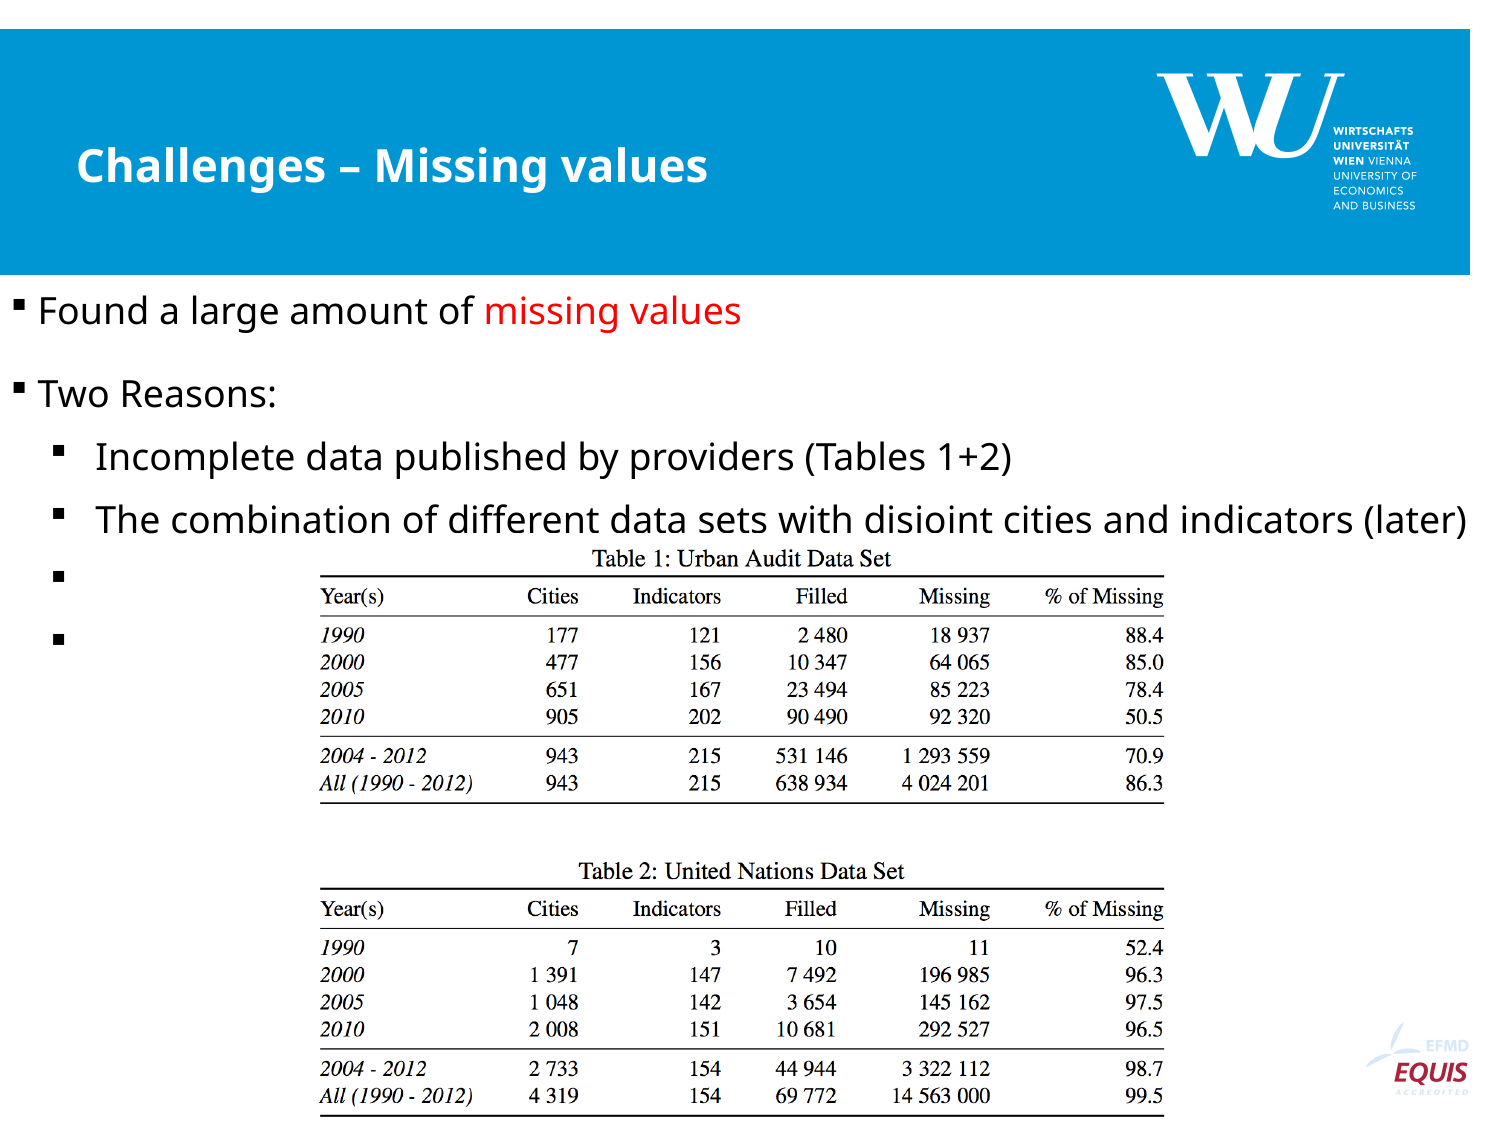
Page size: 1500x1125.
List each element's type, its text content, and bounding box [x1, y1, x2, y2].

picture [0, 0, 1500, 1125]
text_box Challenges – Missing values [75, 70, 1105, 258]
picture [1158, 74, 1344, 158]
text_box Found a large amount of missing values Two Reasons: Incomplete data published by providers (Tables 1+2) The combination of different data sets with disjoint cities and indicators (later) [10, 280, 1488, 1026]
